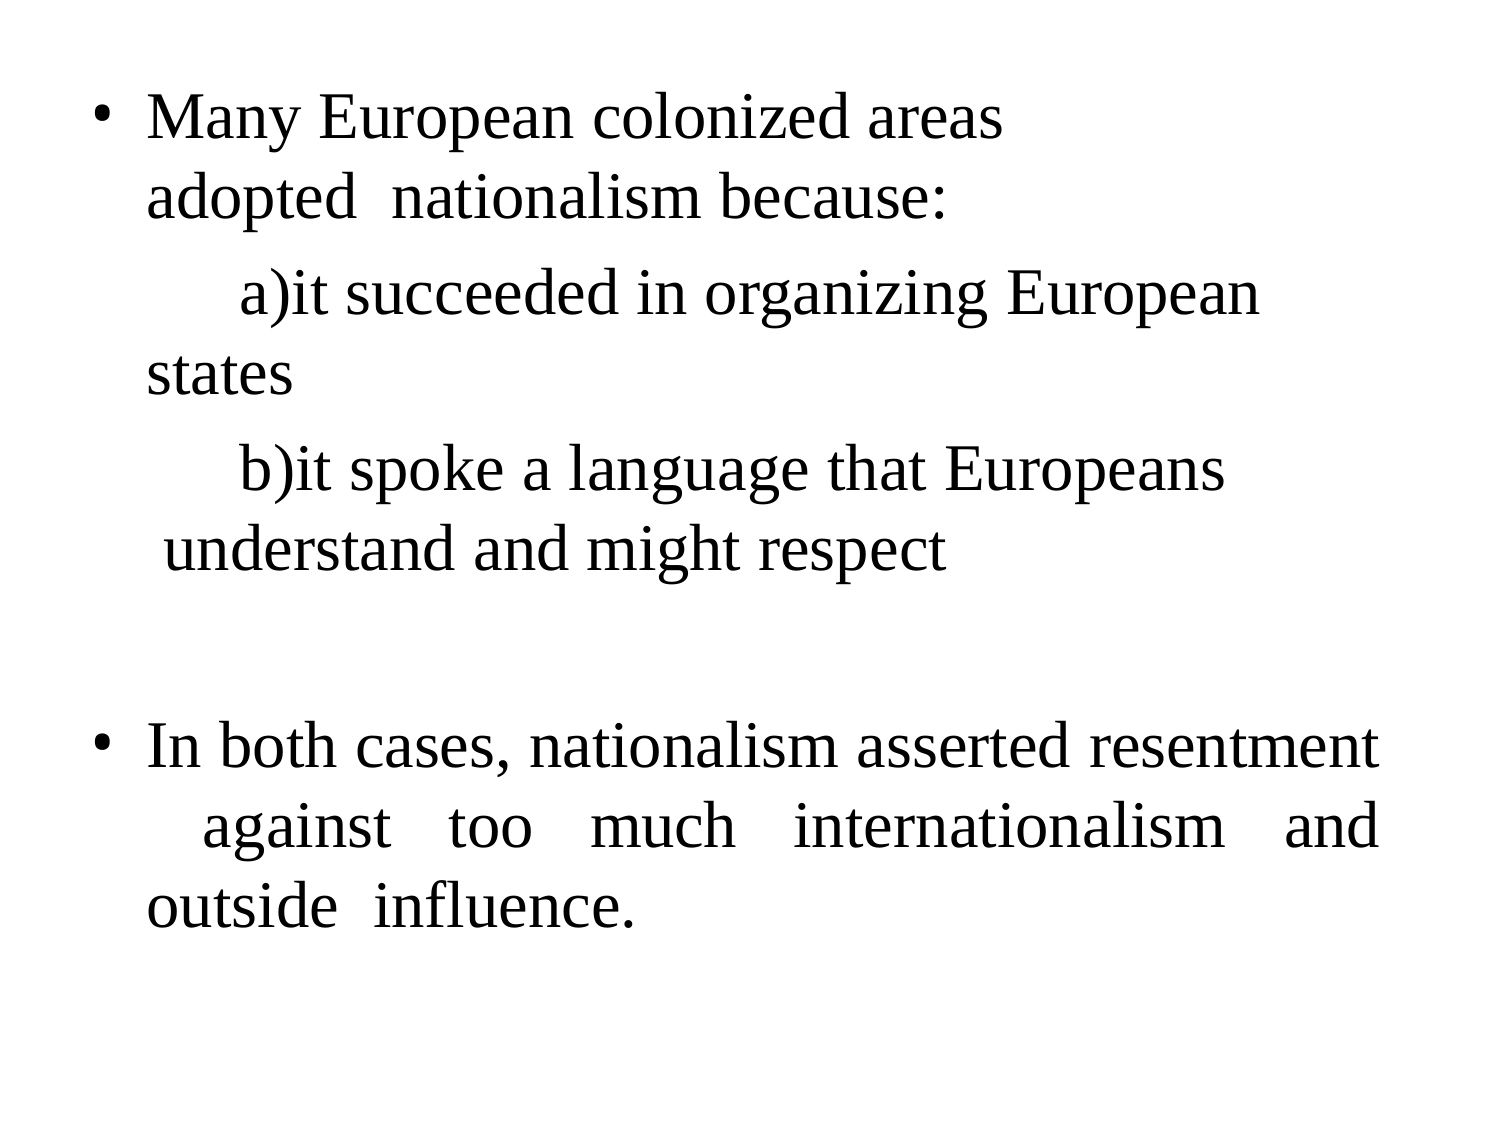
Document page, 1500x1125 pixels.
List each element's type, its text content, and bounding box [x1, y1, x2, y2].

text_box Many European colonized areas adopted nationalism because: it succeeded in organizing European states it spoke a language that Europeans understand and might respect In both cases, nationalism asserted resentment against too much internationalism and outside influence. [87, 69, 1381, 941]
